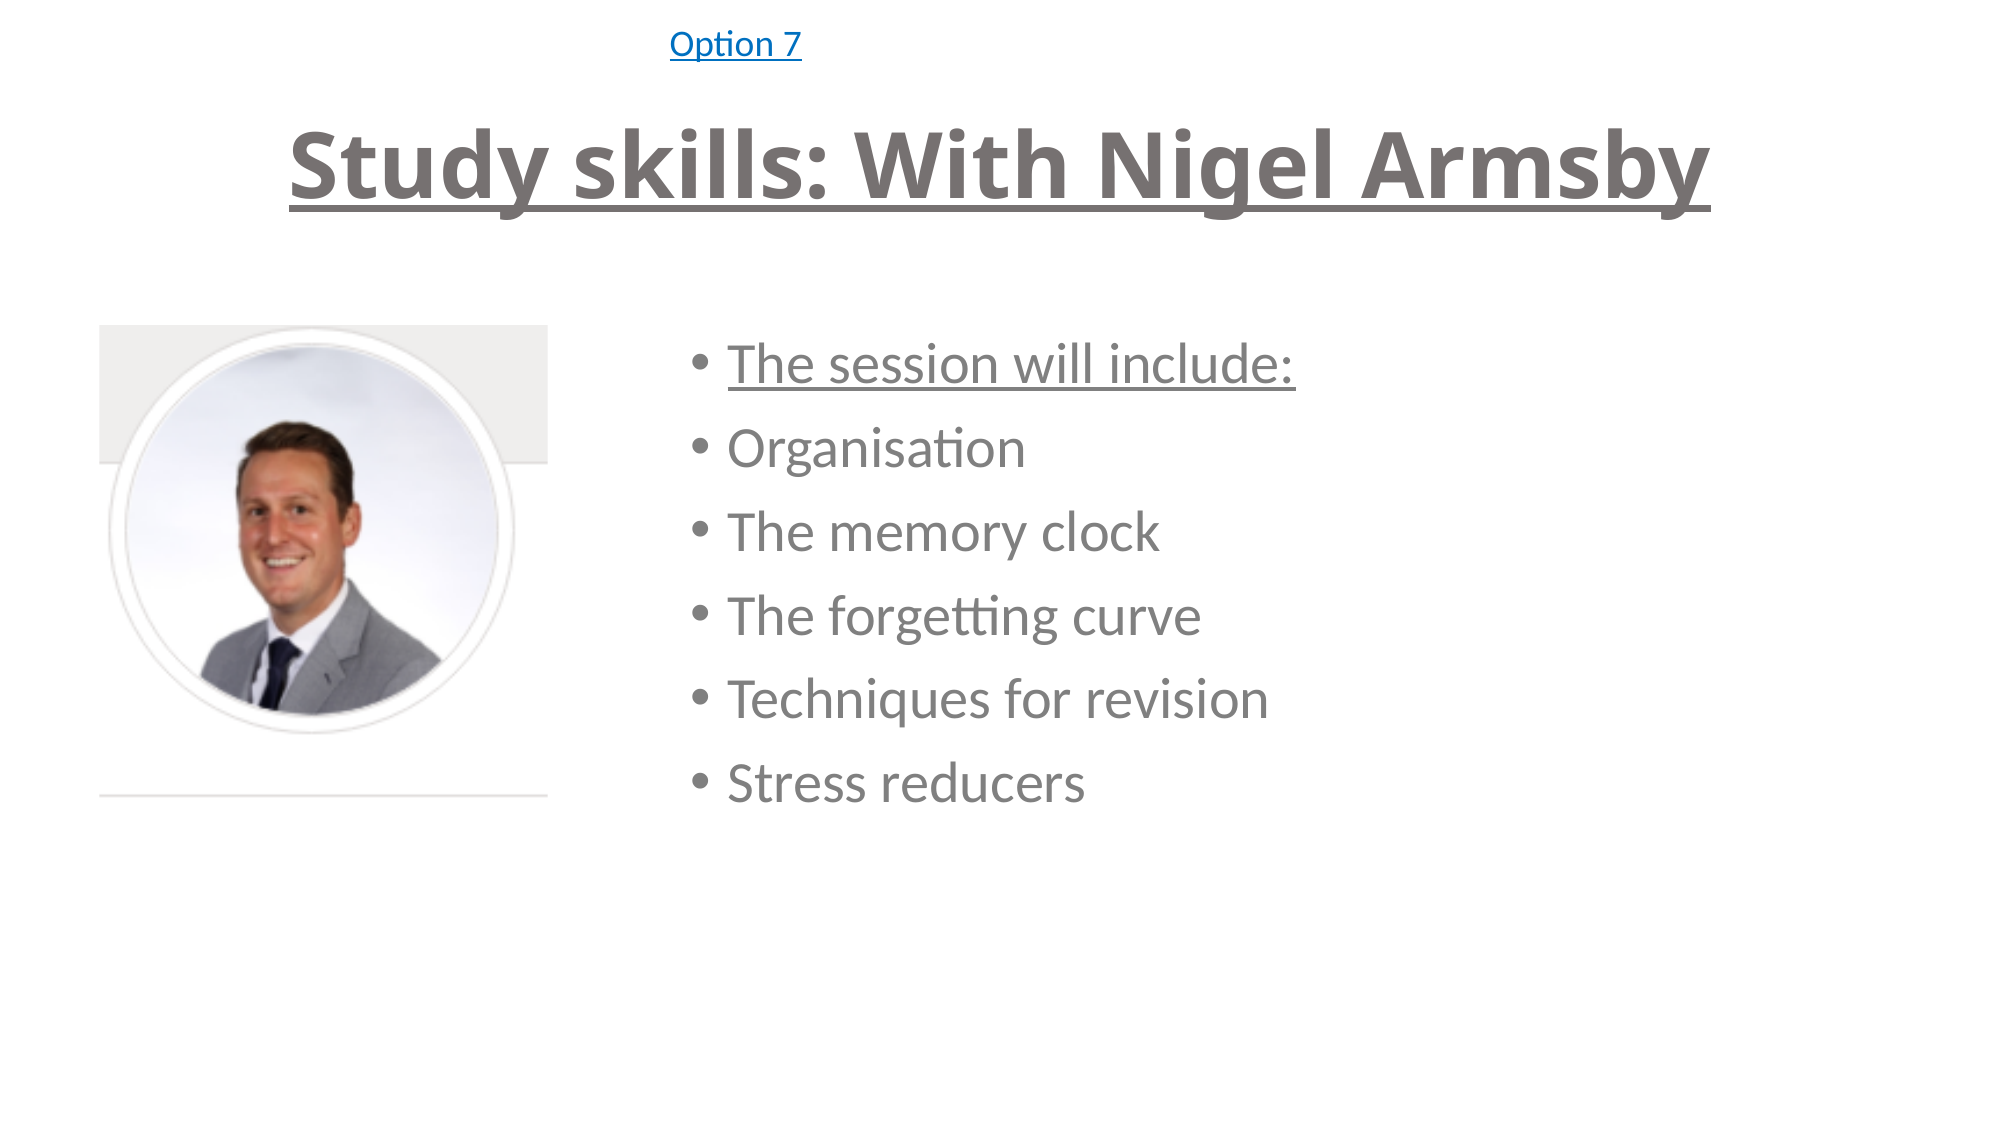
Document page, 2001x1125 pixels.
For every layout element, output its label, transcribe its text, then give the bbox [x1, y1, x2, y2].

picture [99, 325, 548, 801]
list The session will include: Organisation The memory clock The forgetting curve Techniques for revision Stress reducers [675, 325, 1863, 1014]
title Study skills: With Nigel Armsby [137, 59, 1863, 278]
text_box Option 7 [654, 11, 838, 72]
